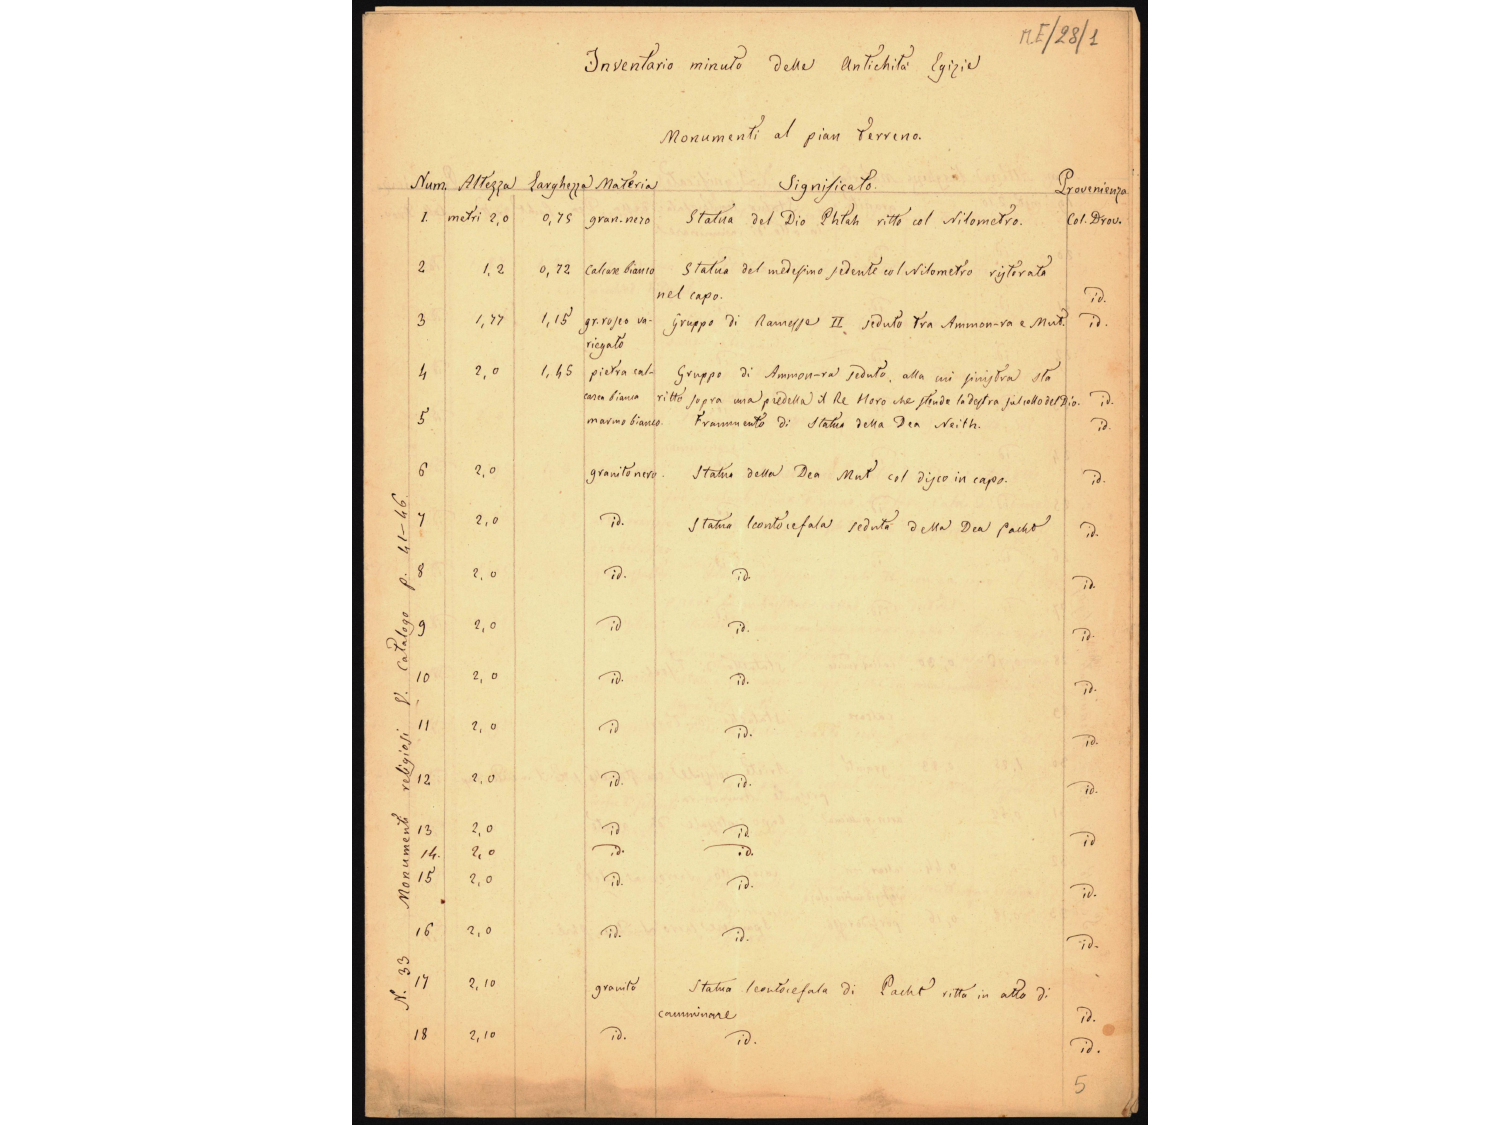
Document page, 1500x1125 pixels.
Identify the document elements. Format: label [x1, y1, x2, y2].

picture [351, 0, 1148, 1125]
